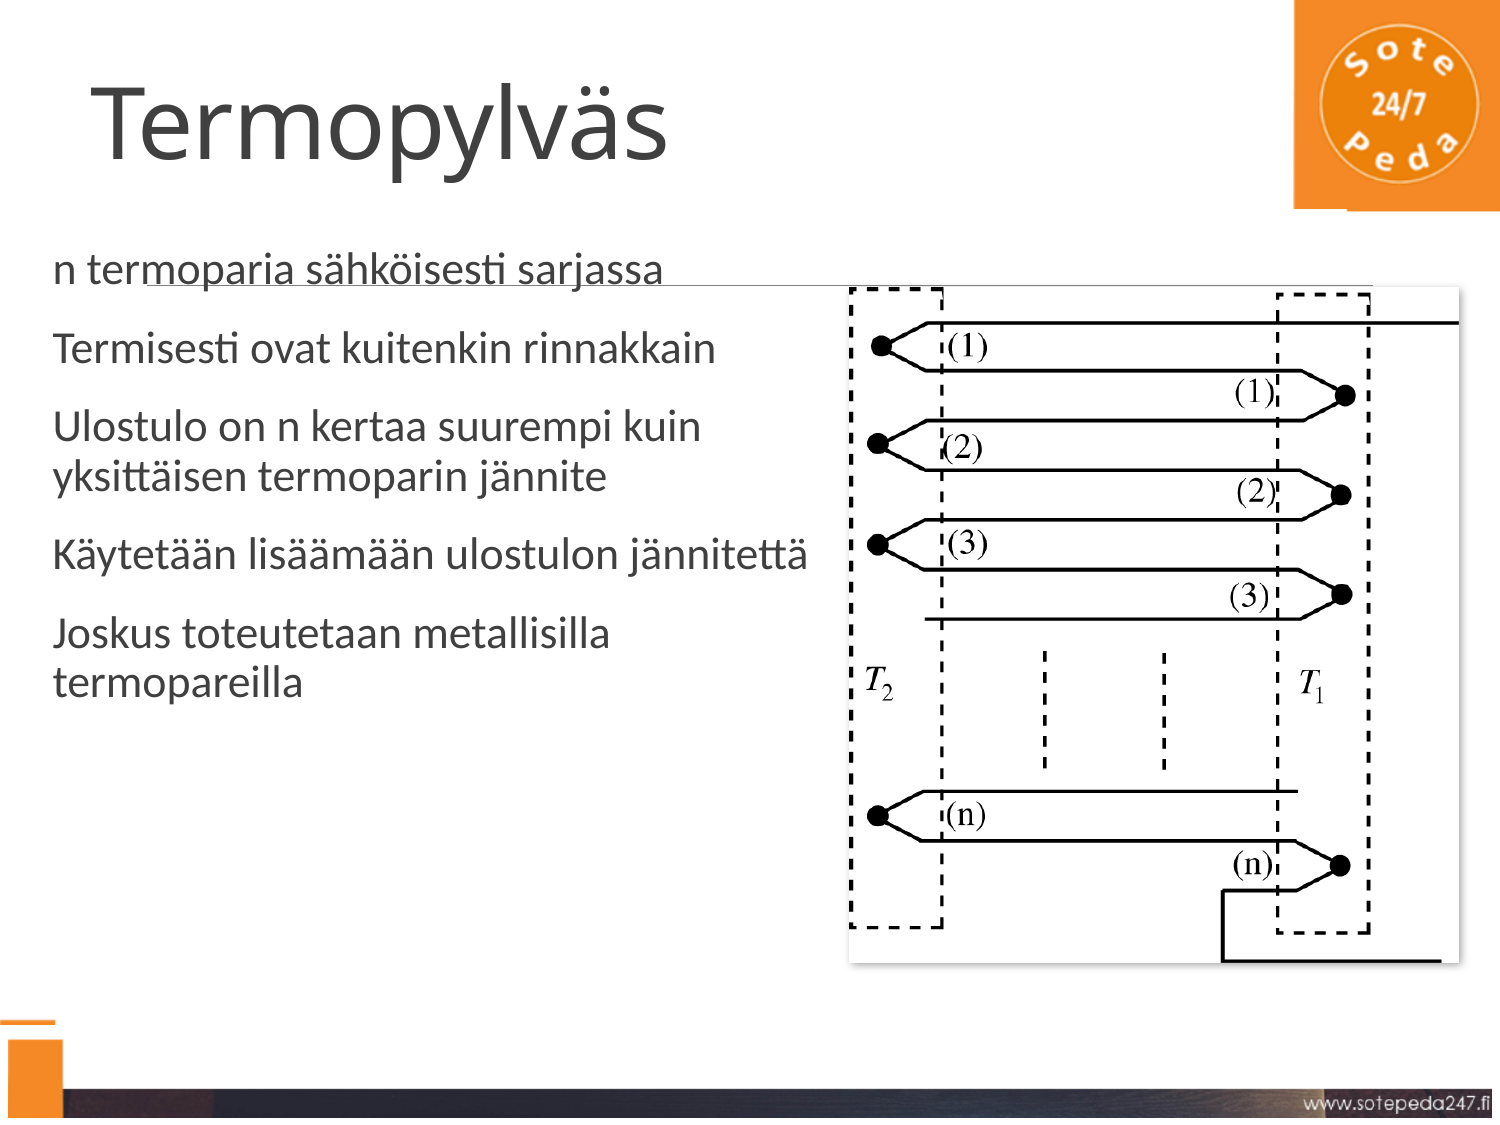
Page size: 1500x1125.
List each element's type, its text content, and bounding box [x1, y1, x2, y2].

title Termopylväs [75, 20, 1290, 188]
picture [0, 0, 1500, 1125]
list n termoparia sähköisesti sarjassa Termisesti ovat kuitenkin rinnakkain Ulostulo on n kertaa suurempi kuin yksittäisen termoparin jännite Käytetään lisäämään ulostulon jännitettä Joskus toteutetaan metallisilla termopareilla [37, 237, 813, 1000]
